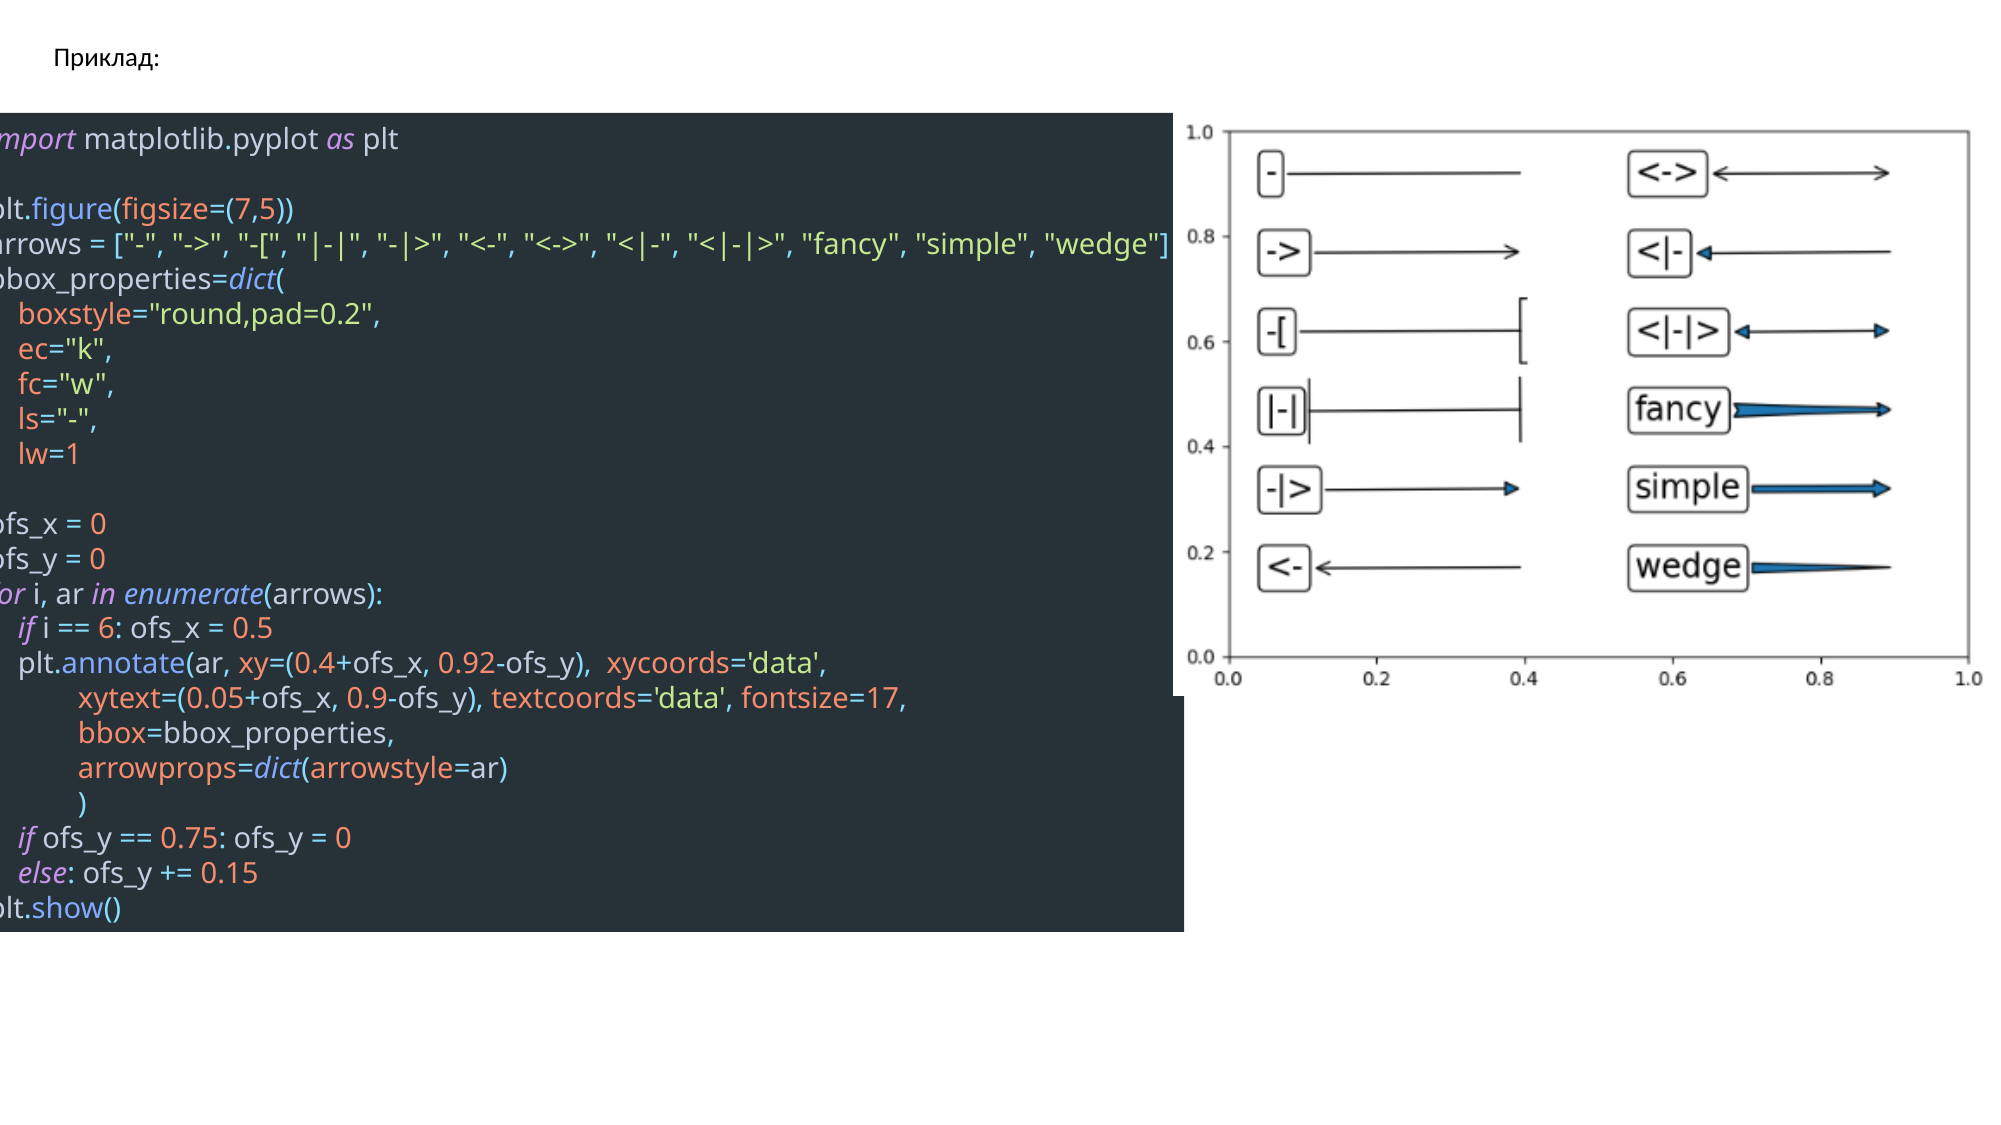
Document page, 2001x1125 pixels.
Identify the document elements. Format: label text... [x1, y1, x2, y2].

picture [1172, 108, 2000, 696]
text_box import matplotlib.pyplot as plt plt.figure(figsize=(7,5)) arrows = ["-", "->", "-[", "|-|", "-|>", "<-", "<->", "<|-", "<|-|>", "fancy", "simple", "wedge"] bbox_properties=dict( boxstyle="round,pad=0.2", ec="k", fc="w", ls="-", lw=1 ) ofs_x = 0 ofs_y = 0 for i, ar in enumerate(arrows): if i == 6: ofs_x = 0.5 plt.annotate(ar, xy=(0.4+ofs_x, 0.92-ofs_y), xycoords='data', xytext=(0.05+ofs_x, 0.9-ofs_y), textcoords='data', fontsize=17, bbox=bbox_properties, arrowprops=dict(arrowstyle=ar) ) if ofs_y == 0.75: ofs_y = 0 else: ofs_y += 0.15 plt.show() [0, 112, 1185, 932]
list Приклад: [38, 35, 1352, 80]
